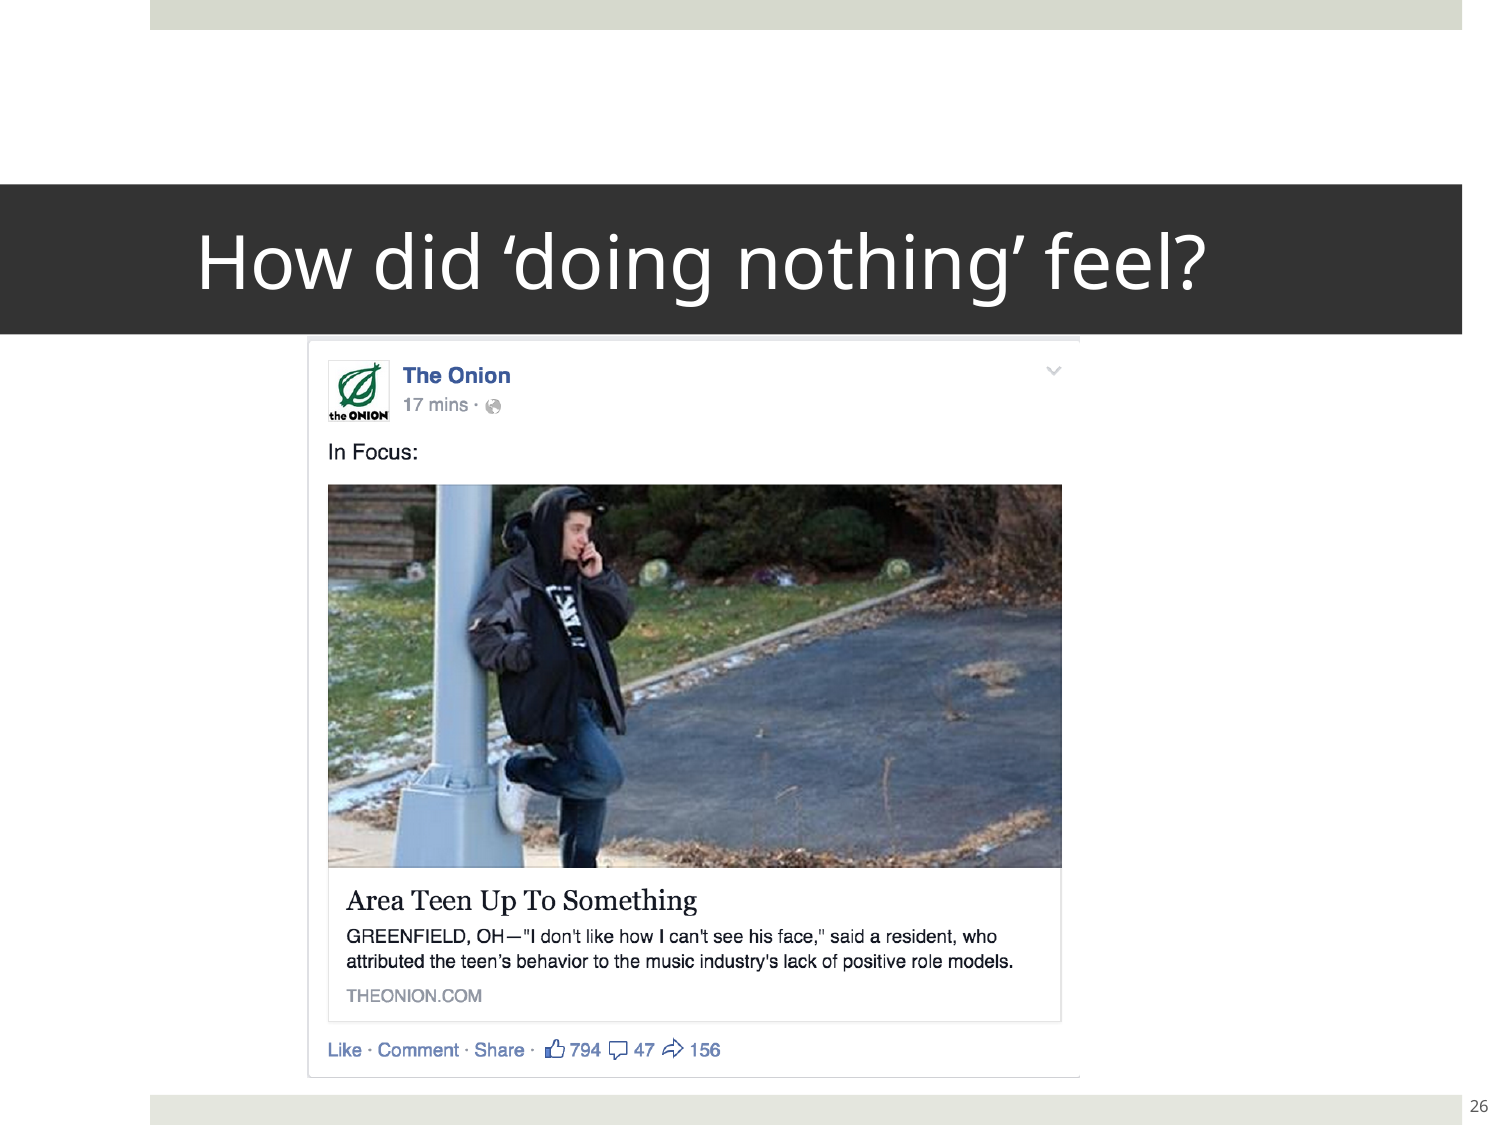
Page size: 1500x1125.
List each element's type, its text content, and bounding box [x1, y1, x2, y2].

slide_number 26 [1441, 1077, 1500, 1125]
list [0, 335, 1463, 1078]
title How did ‘doing nothing’ feel? [0, 184, 1463, 335]
